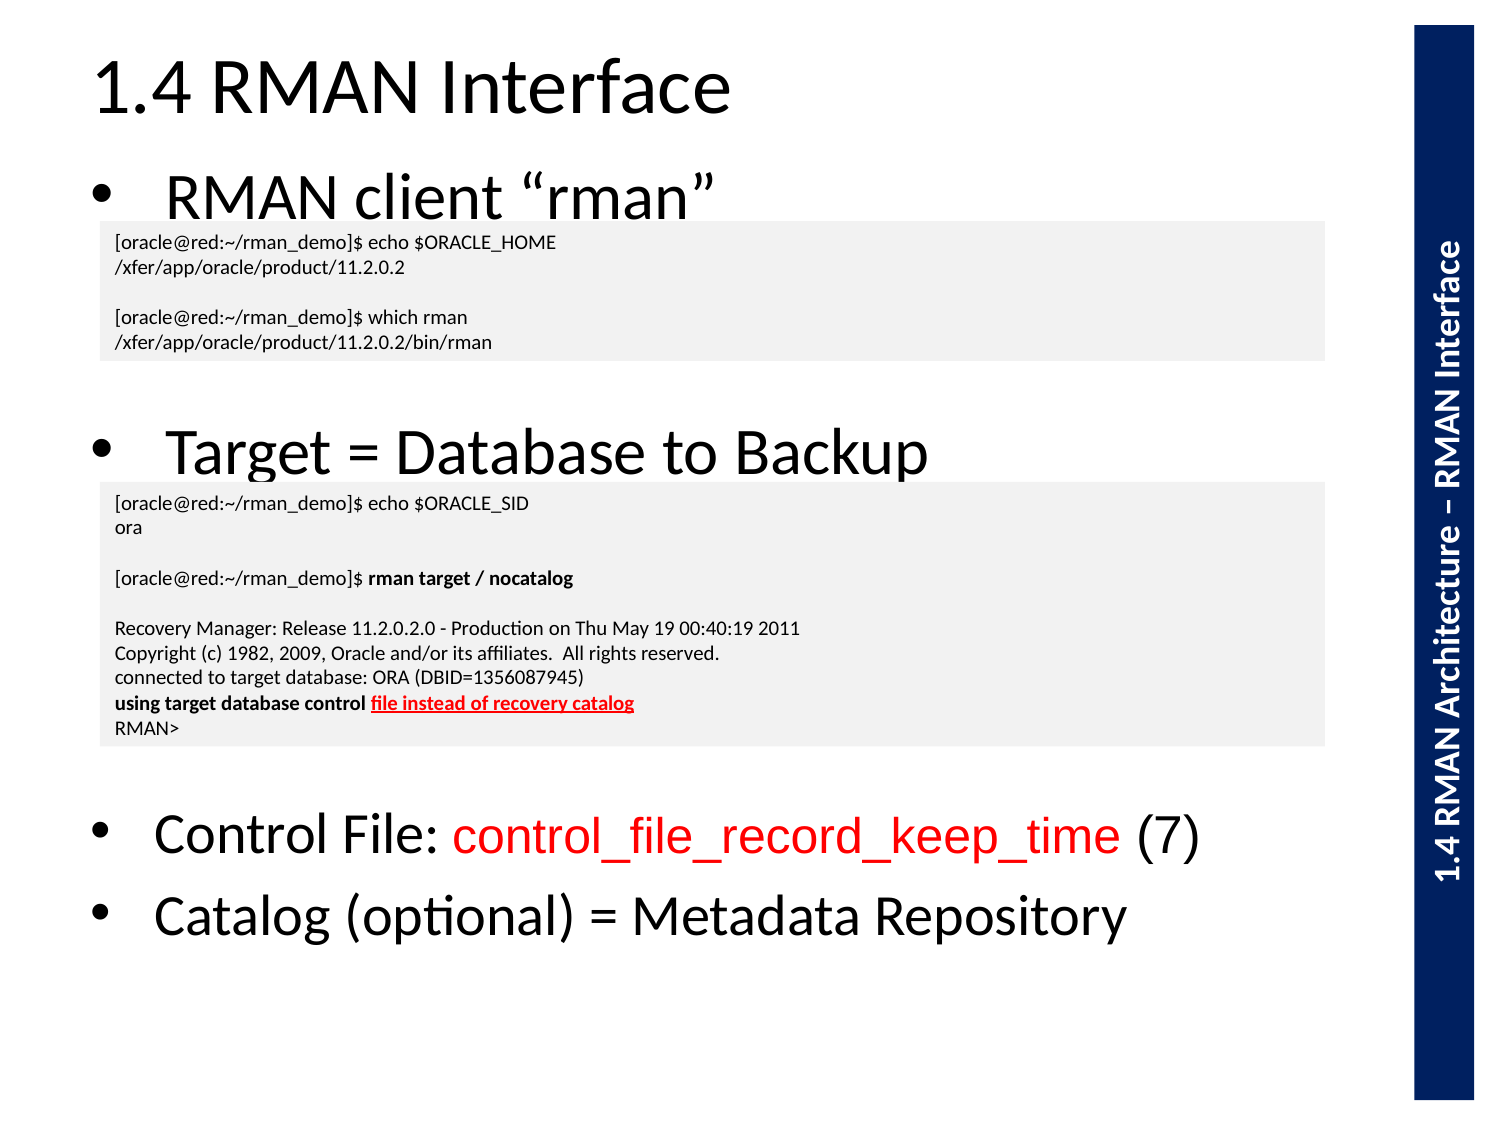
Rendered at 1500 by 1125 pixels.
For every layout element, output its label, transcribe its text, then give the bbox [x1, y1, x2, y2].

text_box 1.4 RMAN Interface [74, 24, 1425, 138]
text_box [oracle@red:~/rman_demo]$ echo $ORACLE_HOME /xfer/app/oracle/product/11.2.0.2 [oracle@red:~/rman_demo]$ which rman /xfer/app/oracle/product/11.2.0.2/bin/rman [99, 221, 1325, 361]
text_box Target = Database to Backup [74, 399, 1425, 518]
text_box [oracle@red:~/rman_demo]$ echo $ORACLE_SID ora [oracle@red:~/rman_demo]$ rman target / nocatalog Recovery Manager: Release 11.2.0.2.0 - Production on Thu May 19 00:40:19 2011 Copyright (c) 1982, 2009, Oracle and/or its affiliates. All rights reserved. connected to target database: ORA (DBID=1356087945) using target database control file instead of recovery catalog RMAN> [99, 481, 1325, 747]
text_box RMAN client “rman” [74, 145, 1425, 263]
text_box 1.4 RMAN Architecture – RMAN Interface [1414, 25, 1475, 1101]
text_box Control File: control_file_record_keep_time (7) Catalog (optional) = Metadata Repository [74, 787, 1425, 957]
